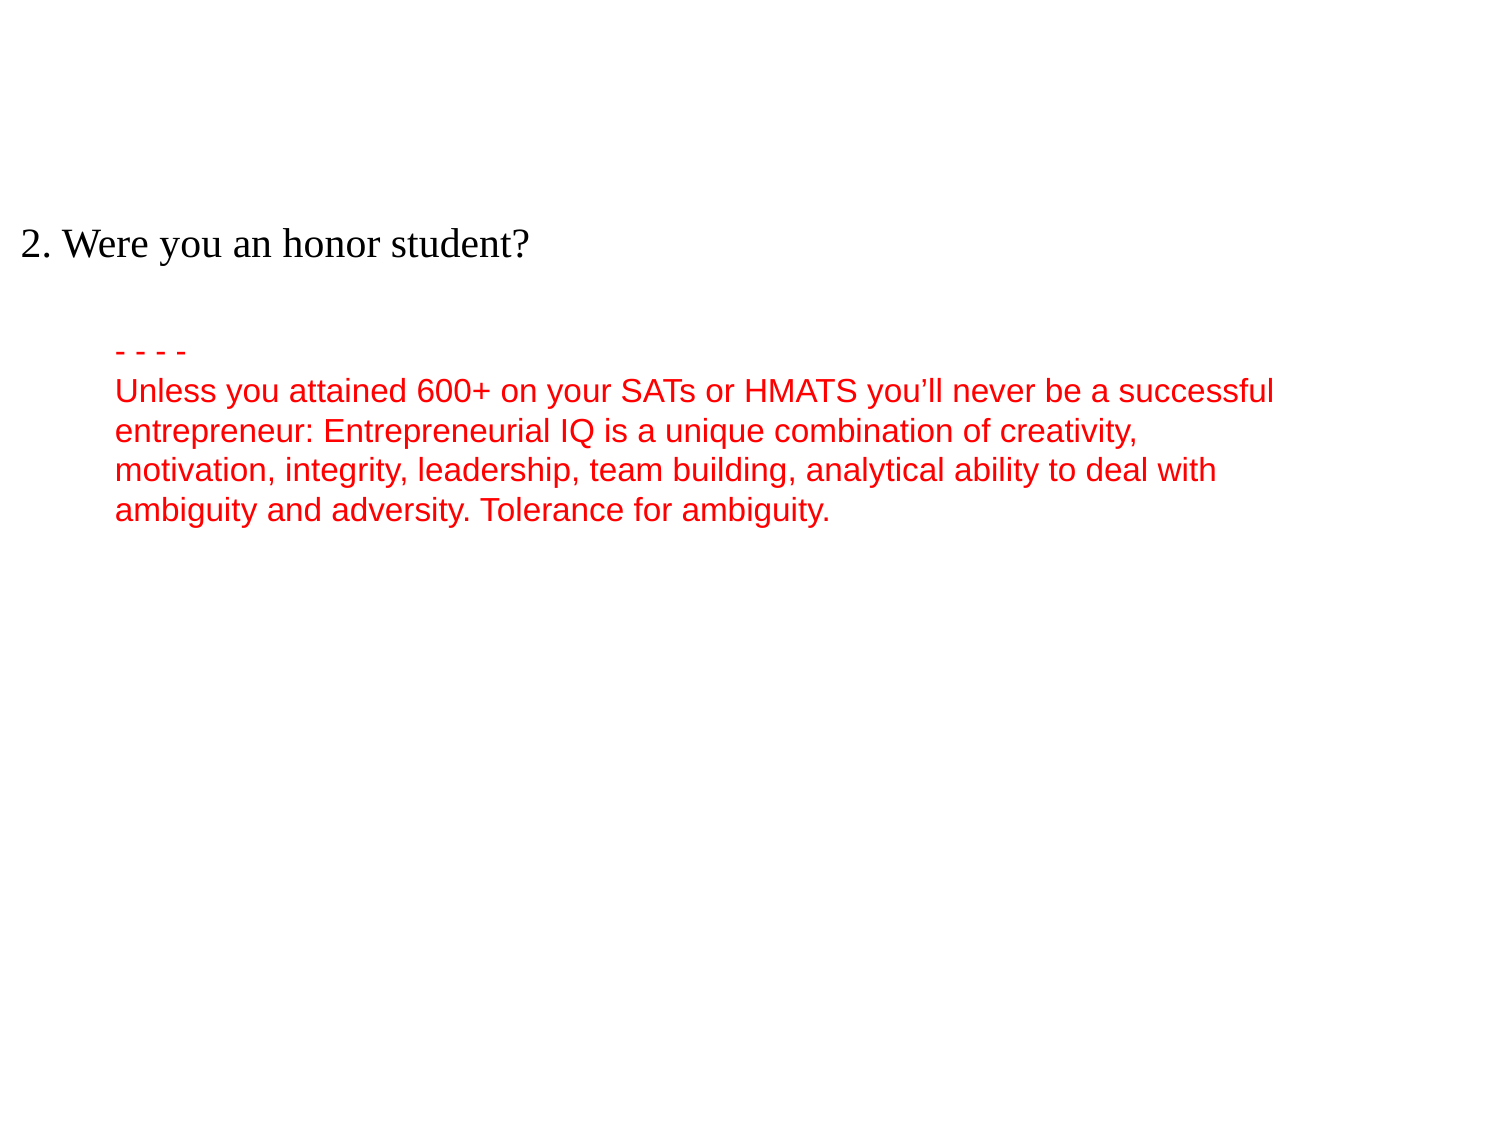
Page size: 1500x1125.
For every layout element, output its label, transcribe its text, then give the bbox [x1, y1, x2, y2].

text_box 2. Were you an honor student? [5, 208, 1500, 323]
text_box - - - - Unless you attained 600+ on your SATs or HMATS you’ll never be a successful entrepreneur: Entrepreneurial IQ is a unique combination of creativity, motivation, integrity, leadership, team building, analytical ability to deal with ambiguity and adversity. Tolerance for ambiguity. [100, 321, 1317, 576]
